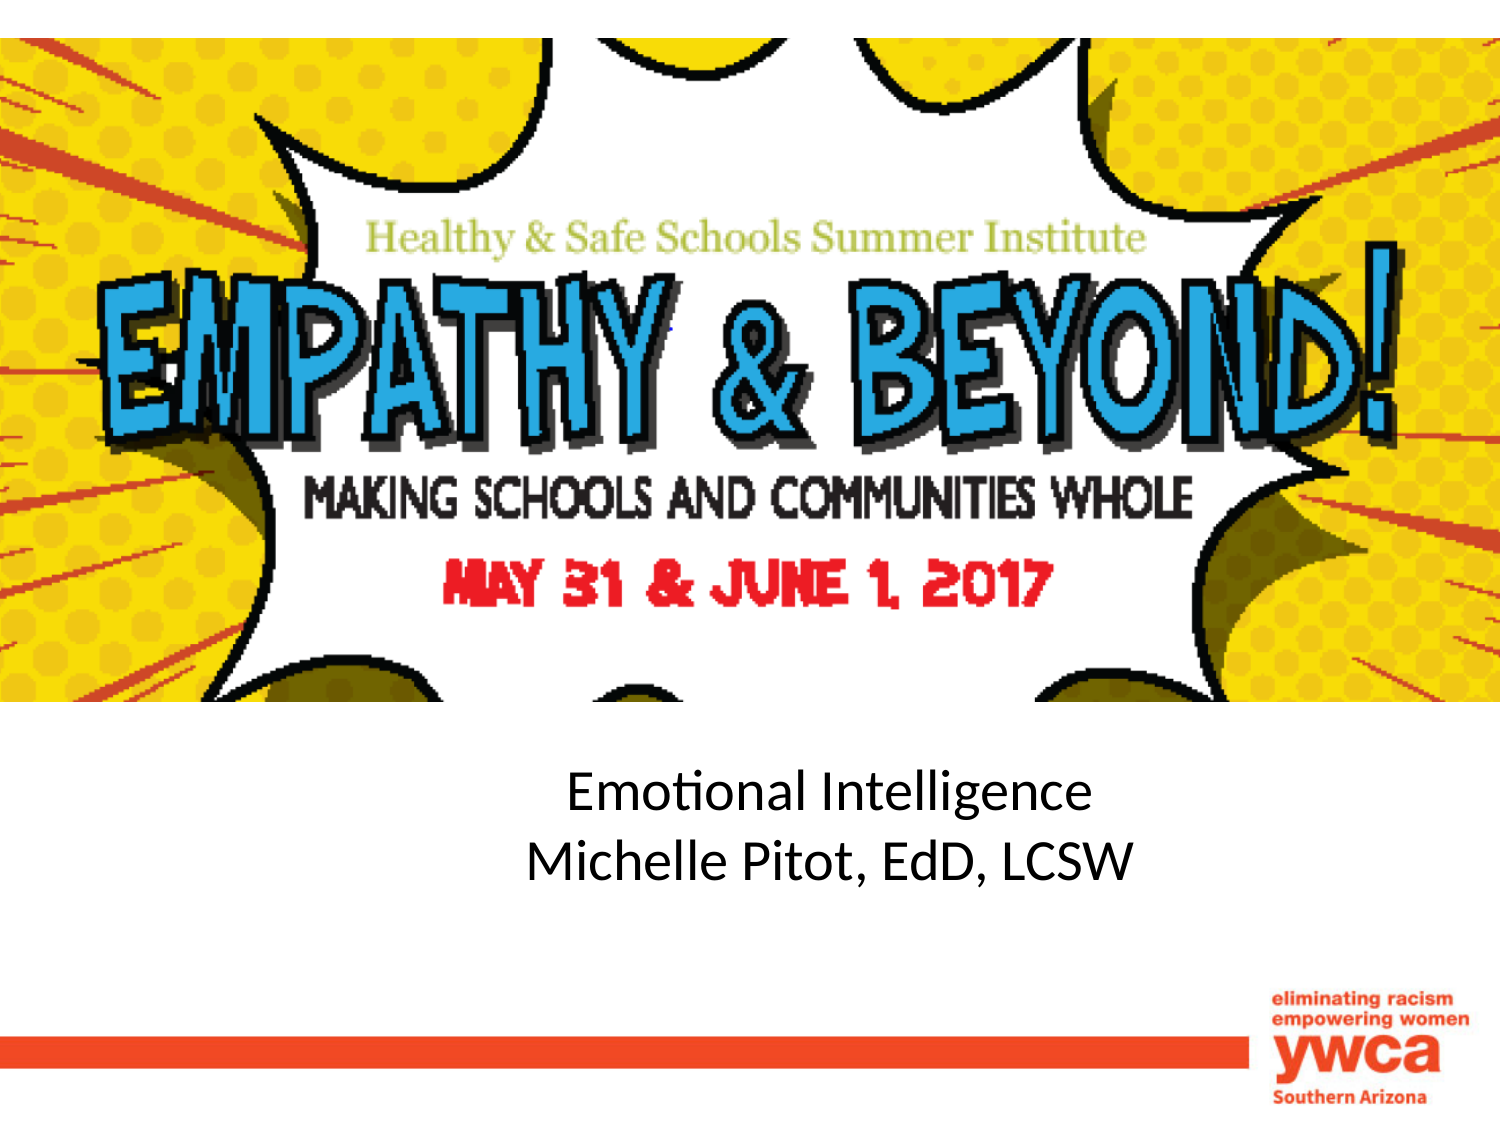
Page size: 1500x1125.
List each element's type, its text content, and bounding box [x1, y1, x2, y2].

text_box Emotional Intelligence Michelle Pitot, EdD, LCSW [423, 745, 1237, 900]
picture [0, 38, 1500, 702]
picture [0, 965, 1491, 1123]
